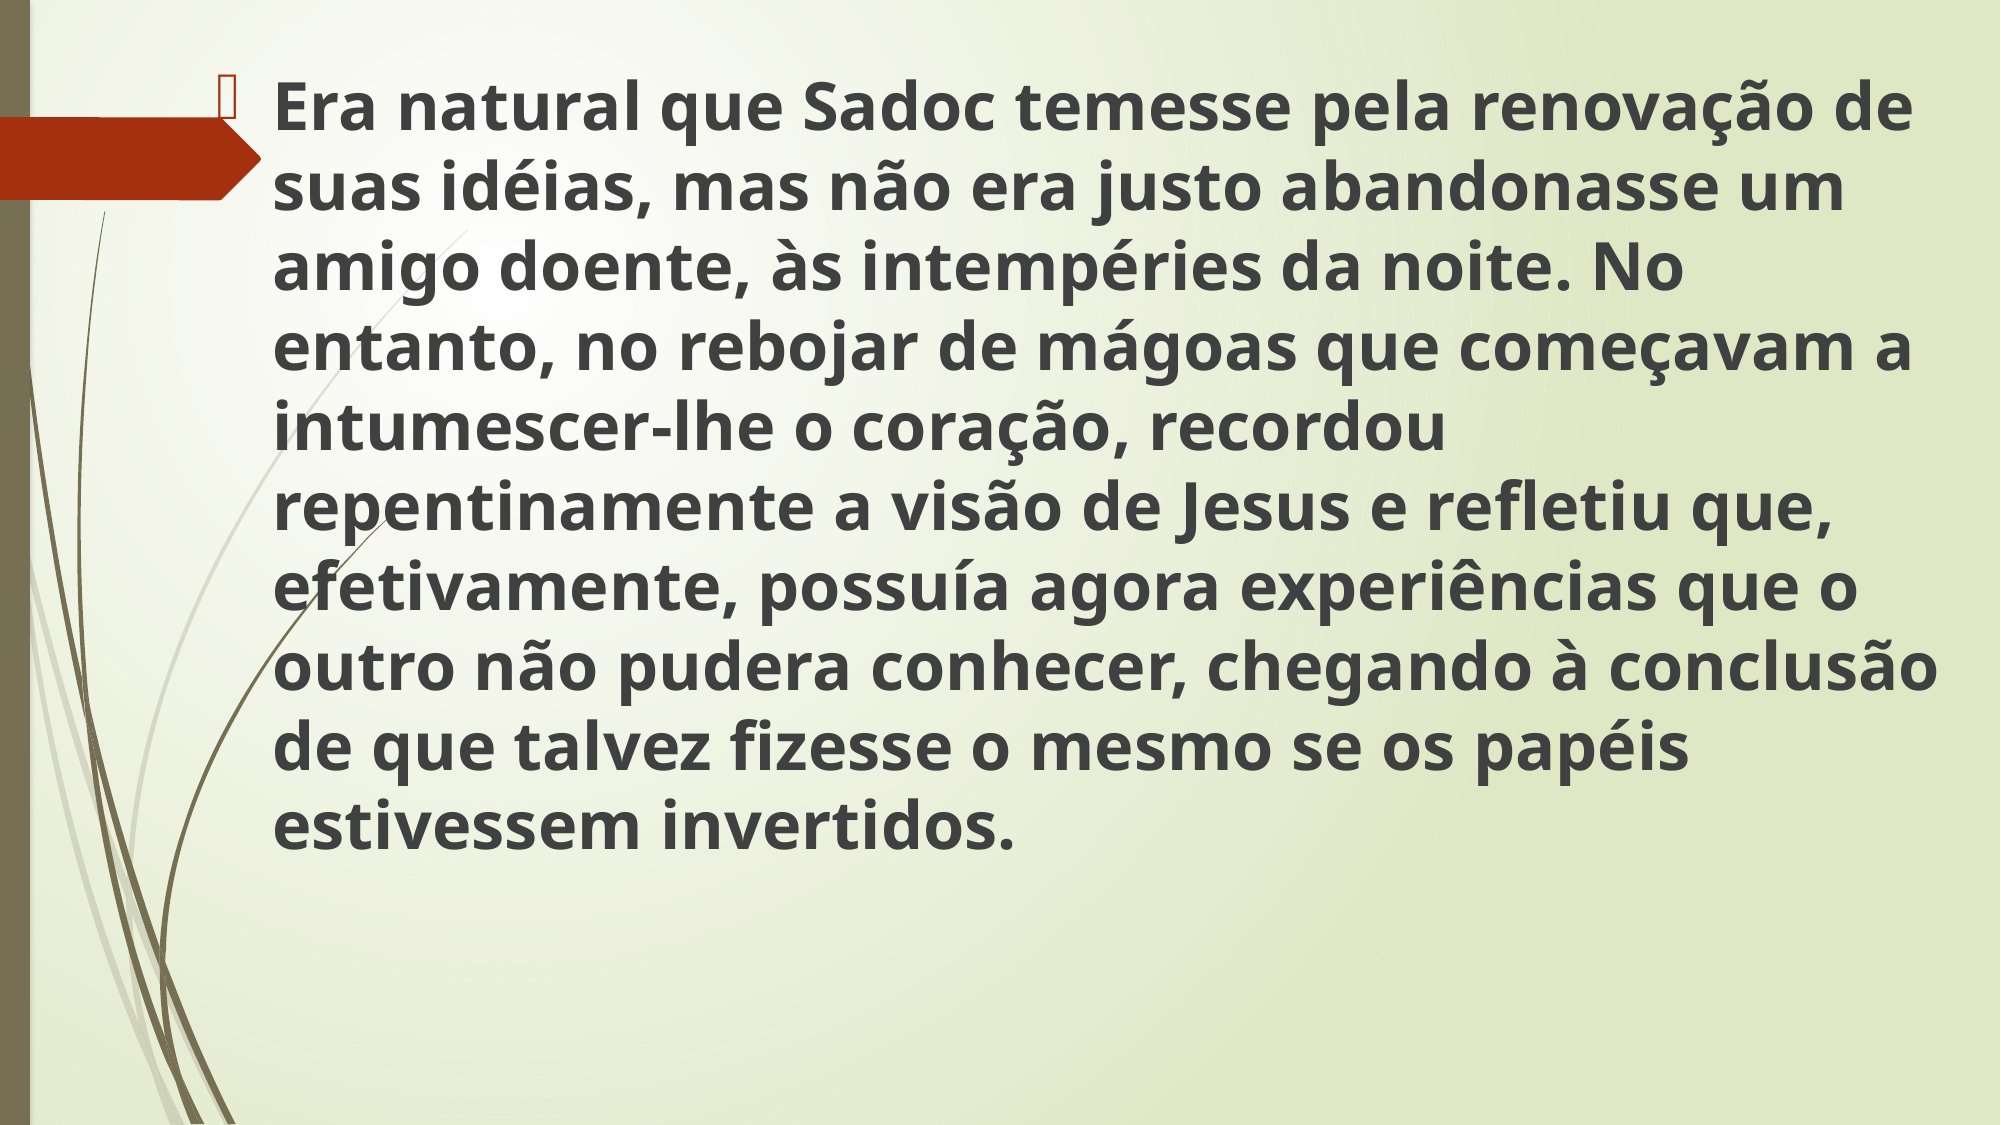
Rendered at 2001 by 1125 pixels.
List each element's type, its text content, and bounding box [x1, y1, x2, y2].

list Era natural que Sadoc temesse pela renovação de suas idéias, mas não era justo abandonasse um amigo doente, às intempéries da noite. No entanto, no rebojar de mágoas que começavam a intumescer-lhe o coração, recordou repentinamente a visão de Jesus e refletiu que, efetivamente, possuía agora experiências que o outro não pudera conhecer, chegando à conclusão de que talvez fizesse o mesmo se os papéis estivessem invertidos. [201, 0, 2000, 1125]
